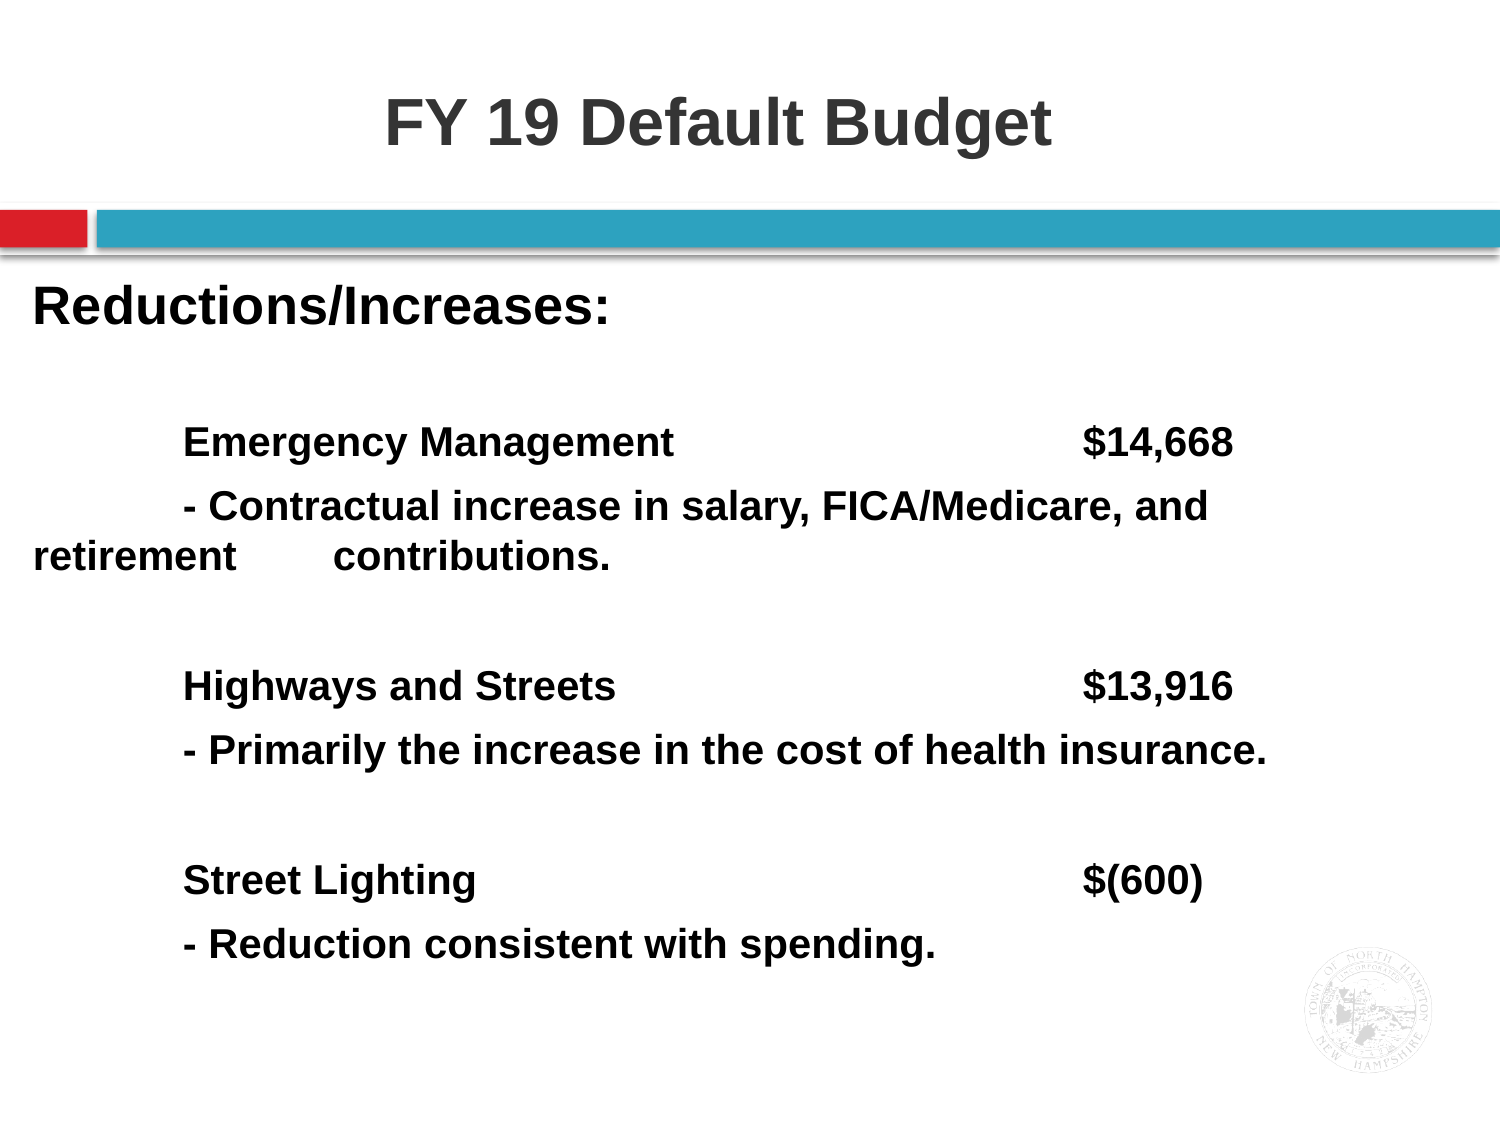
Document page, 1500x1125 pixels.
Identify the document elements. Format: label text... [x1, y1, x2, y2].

list Reductions/Increases: Emergency Management $14,668 - Contractual increase in salary, FICA/Medicare, and retirement contributions. Highways and Streets $13,916 - Primarily the increase in the cost of health insurance. Street Lighting $(600) - Reduction consistent with spending. [0, 262, 1439, 1001]
title FY 19 Default Budget [0, 37, 1439, 201]
